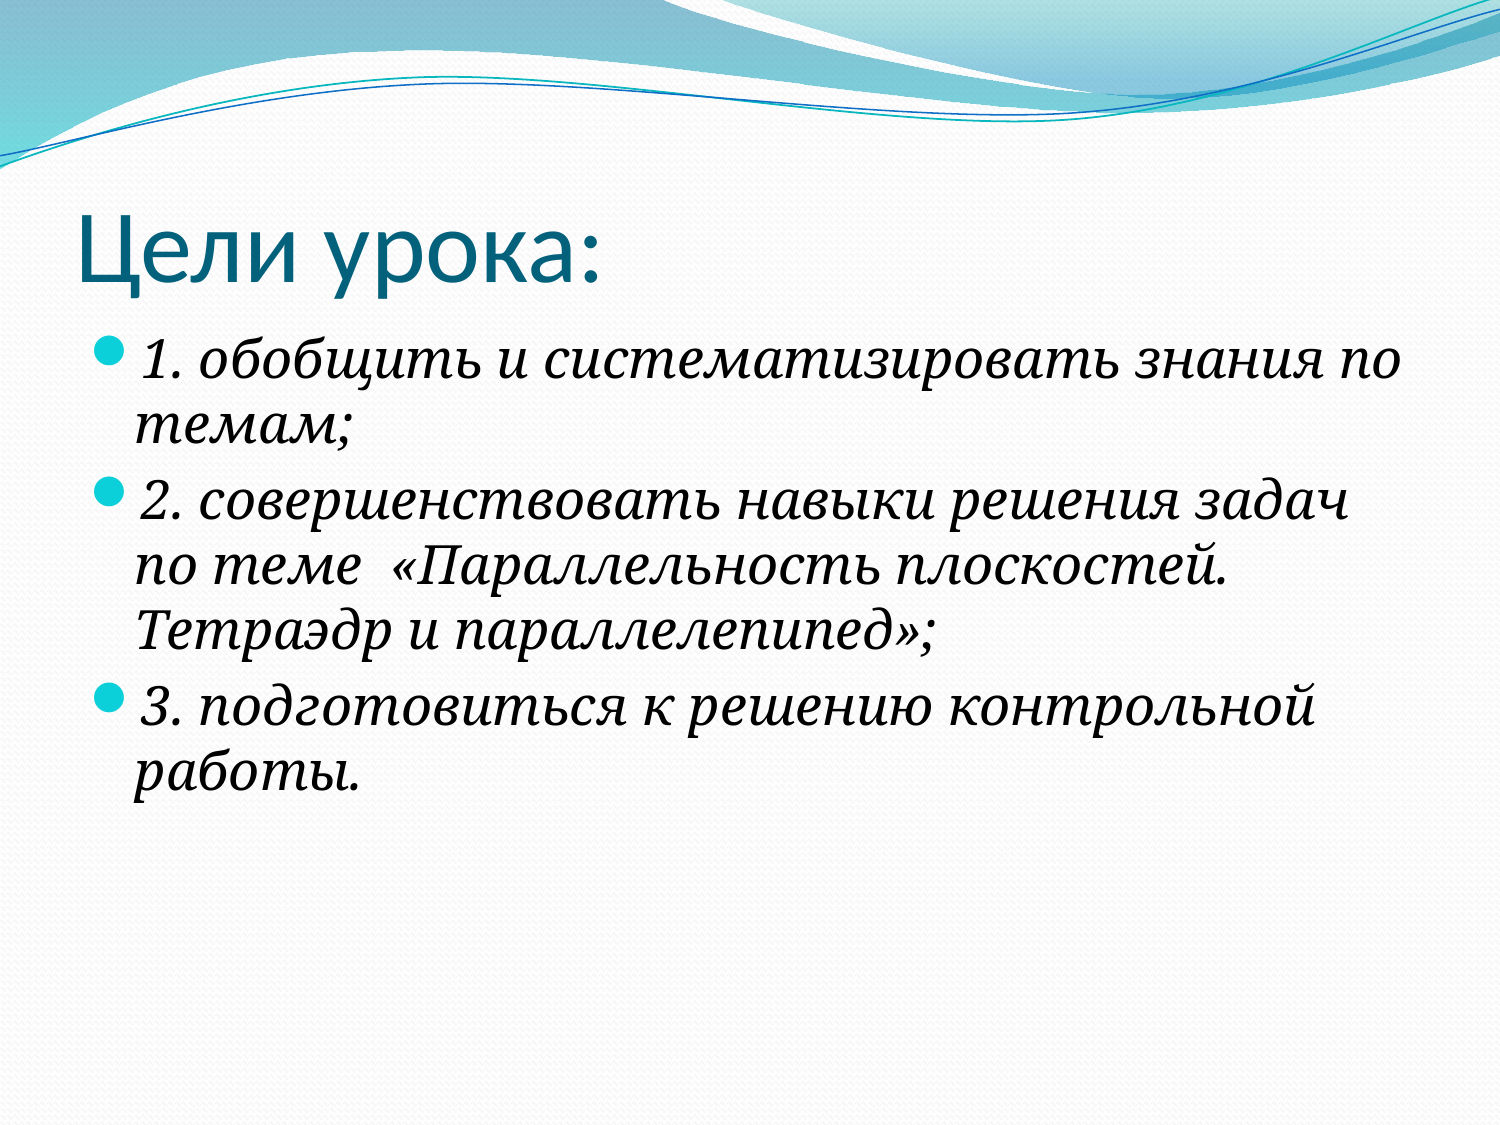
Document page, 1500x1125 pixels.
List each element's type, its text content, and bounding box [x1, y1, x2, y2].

title Цели урока: [75, 115, 1425, 303]
list 1. обобщить и систематизировать знания по темам; 2. совершенствовать навыки решения задач по теме «Параллельность плоскостей. Тетраэдр и параллелепипед»; 3. подготовиться к решению контрольной работы. [75, 317, 1425, 1038]
